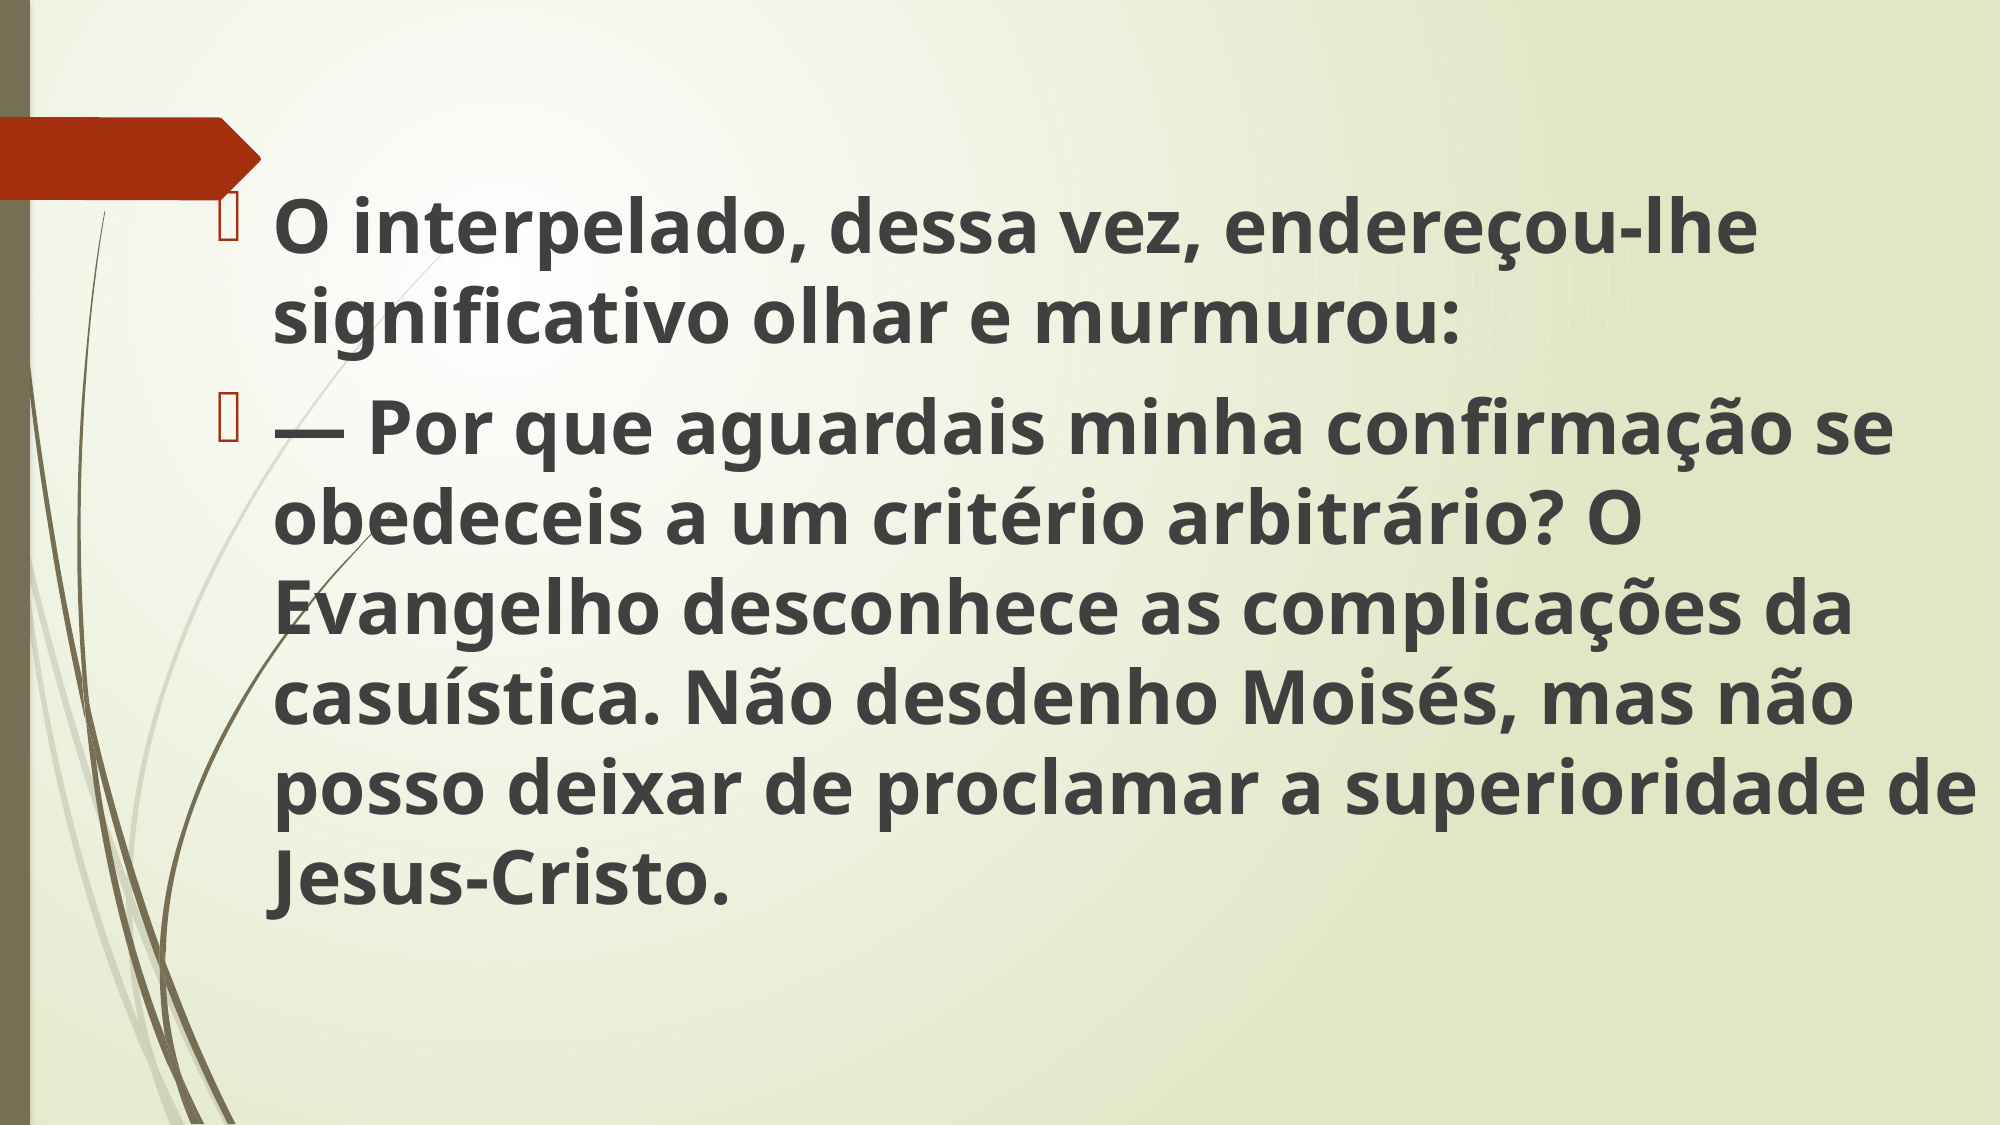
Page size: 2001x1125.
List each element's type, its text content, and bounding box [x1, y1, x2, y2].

list O interpelado, dessa vez, endereçou-lhe significativo olhar e murmurou: — Por que aguardais minha confirmação se obedeceis a um critério arbitrário? O Evangelho desconhece as complicações da casuística. Não desdenho Moisés, mas não posso deixar de proclamar a superioridade de Jesus-Cristo. [201, 0, 2000, 1125]
